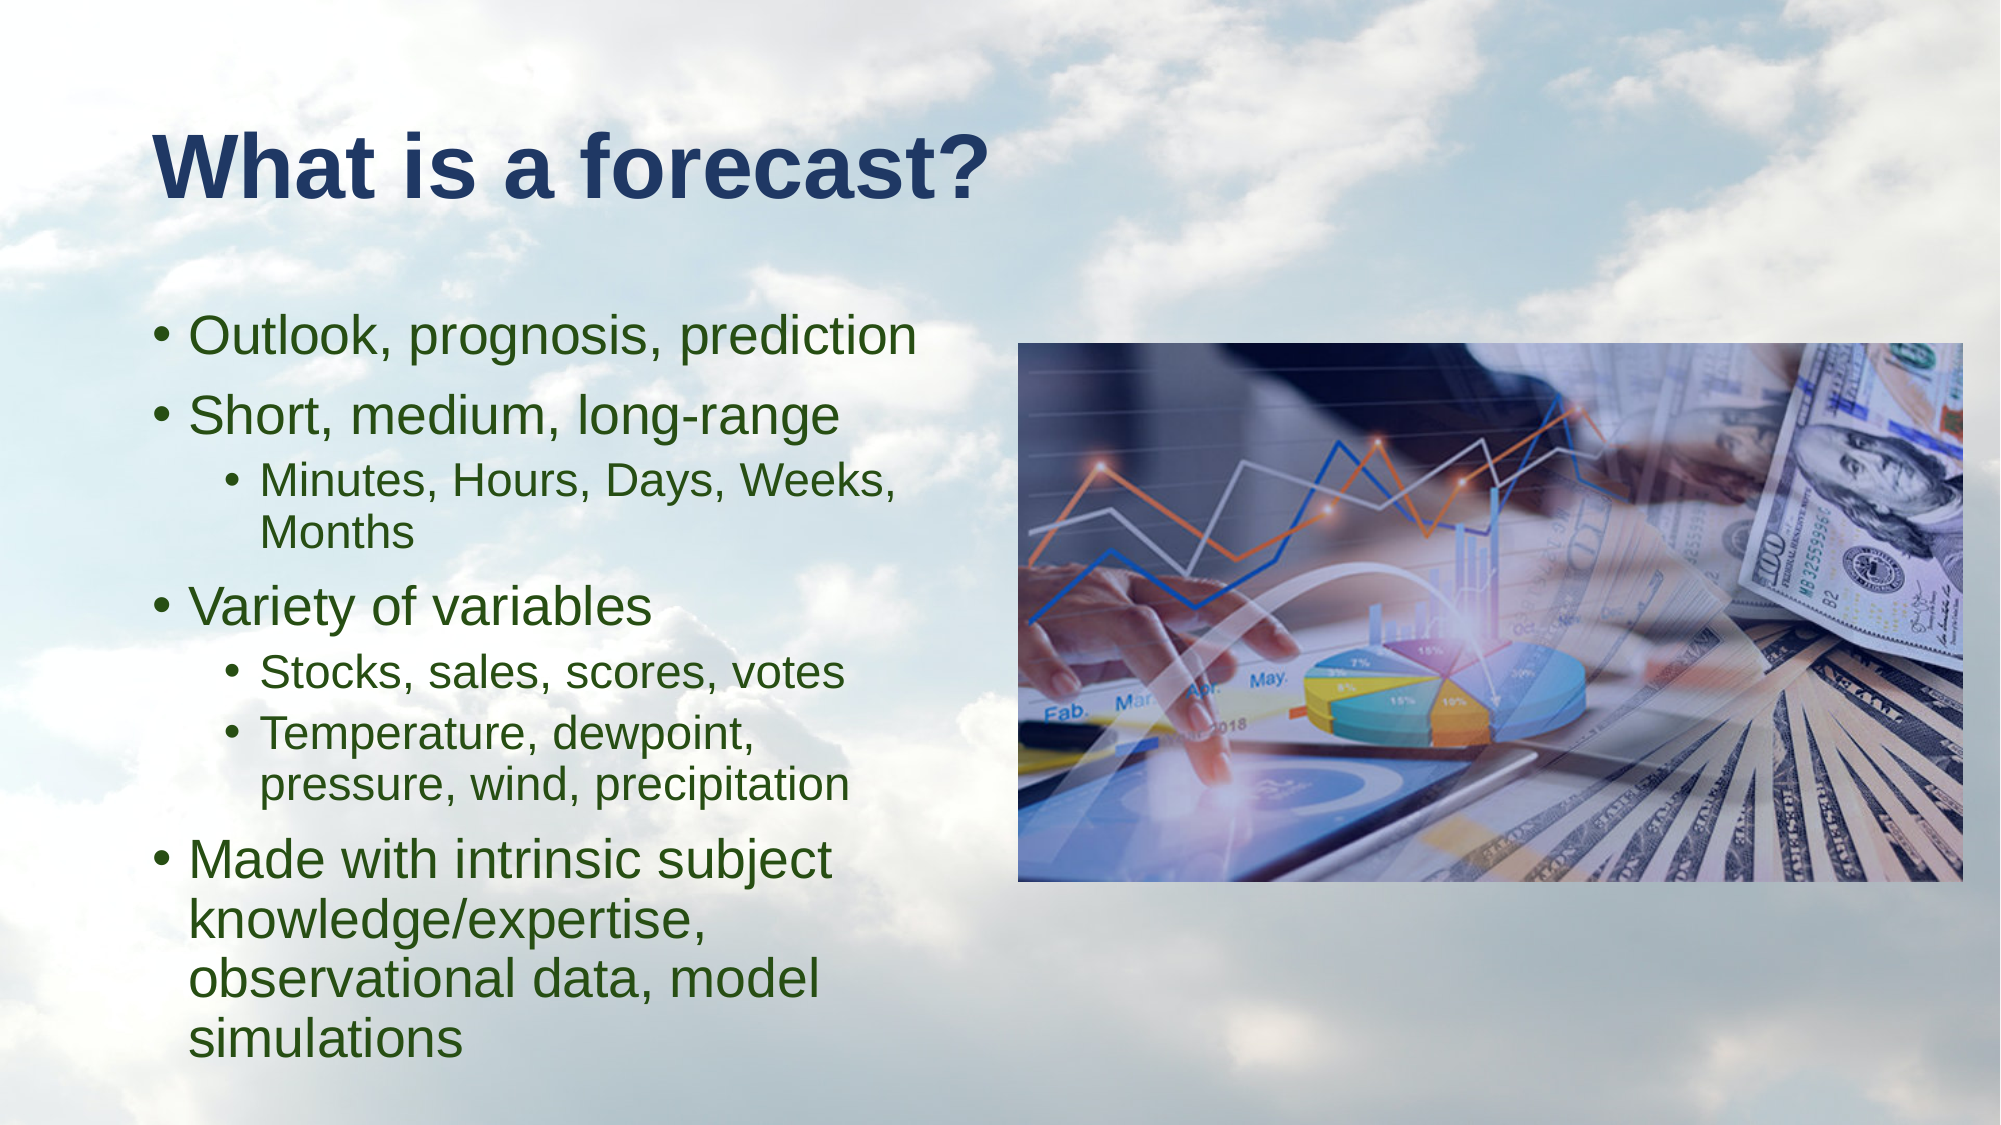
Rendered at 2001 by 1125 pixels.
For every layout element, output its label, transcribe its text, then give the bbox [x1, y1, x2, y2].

title What is a forecast? [137, 59, 1863, 278]
list Outlook, prognosis, prediction Short, medium, long-range Minutes, Hours, Days, Weeks, Months Variety of variables Stocks, sales, scores, votes Temperature, dewpoint, pressure, wind, precipitation Made with intrinsic subject knowledge/expertise, observational data, model simulations [137, 299, 1033, 1081]
picture [0, 0, 2001, 1125]
